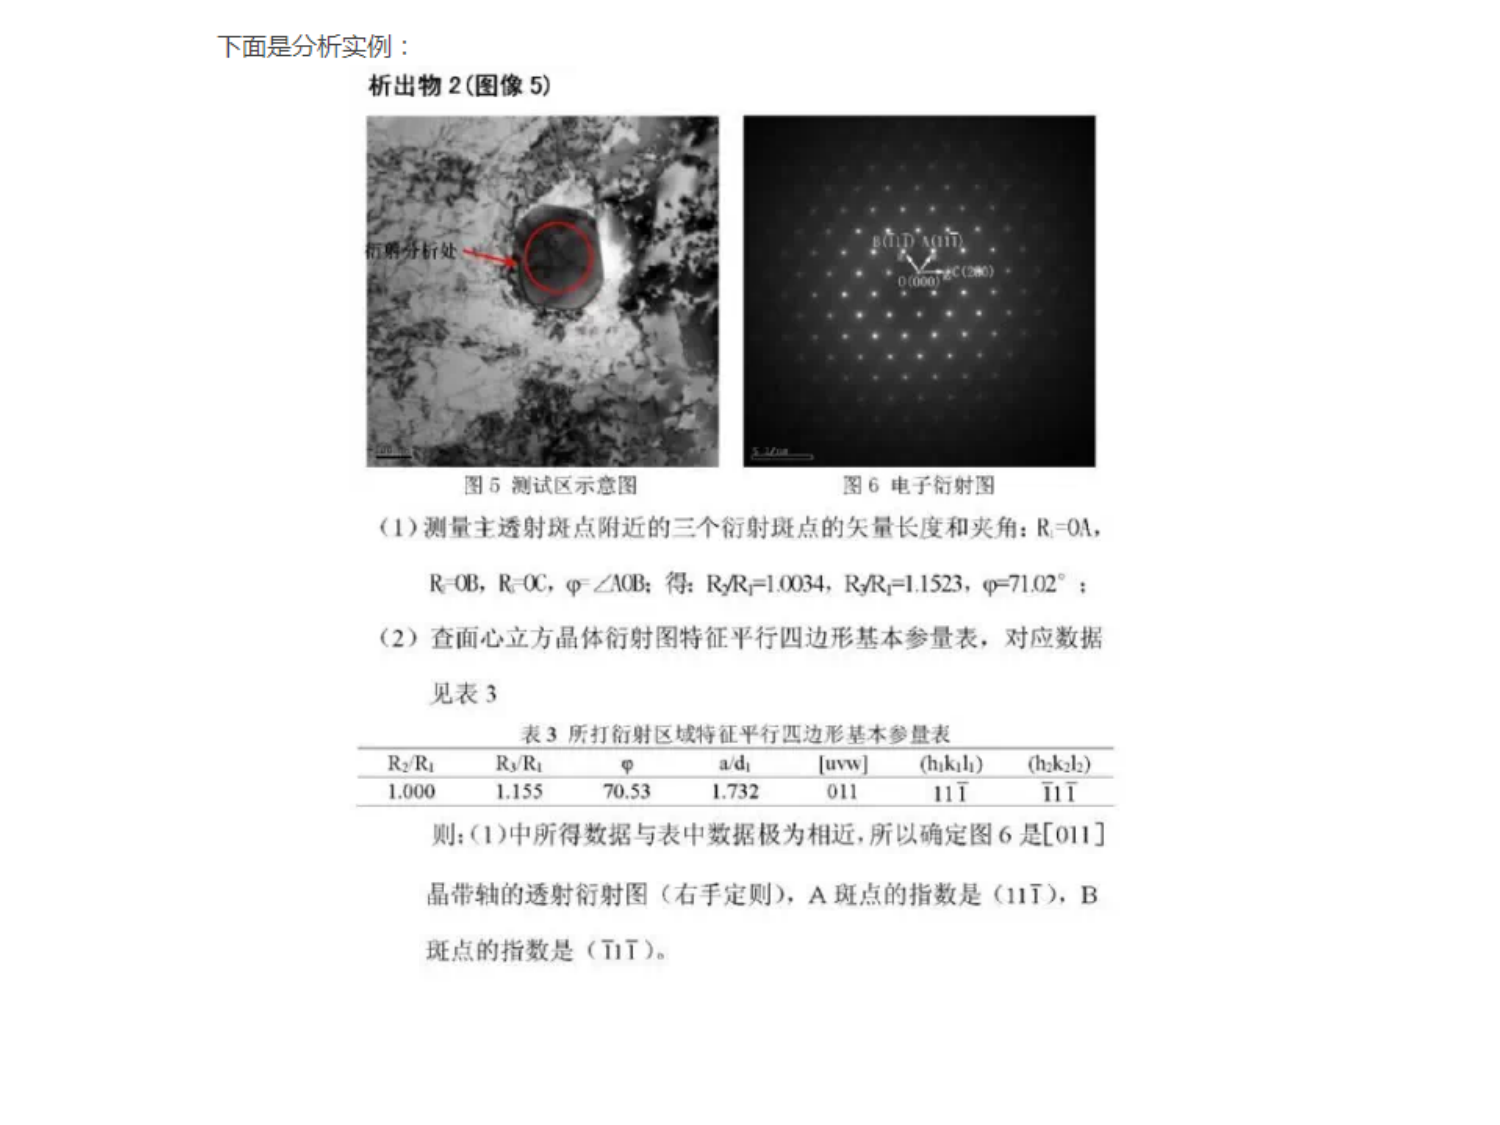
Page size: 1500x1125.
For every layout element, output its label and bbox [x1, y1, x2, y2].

picture [418, 881, 1139, 982]
list [206, 18, 1176, 854]
